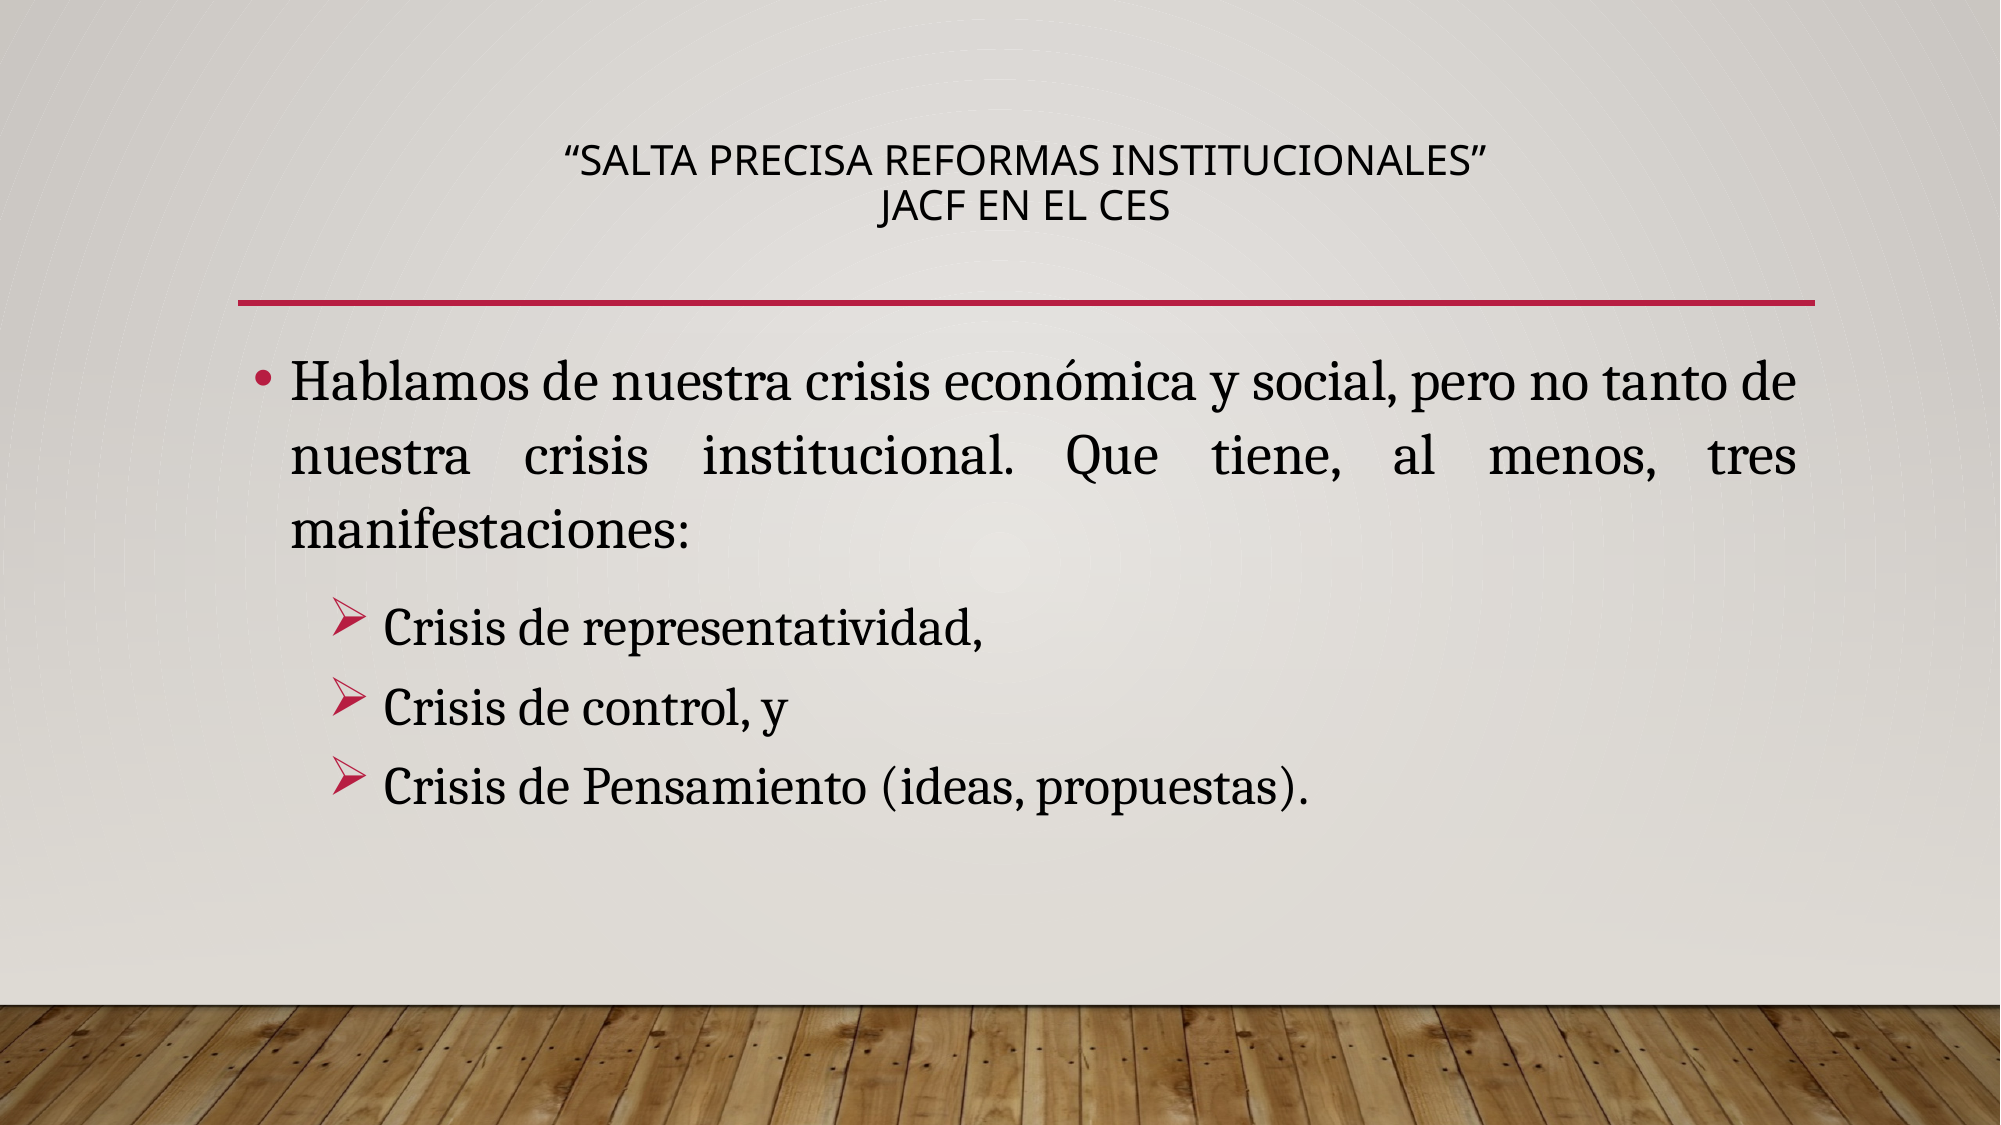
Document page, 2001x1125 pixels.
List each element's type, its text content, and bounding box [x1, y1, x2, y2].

picture [0, 1005, 2000, 1125]
title “Salta precisa Reformas Institucionales” JACF EN EL ces [238, 131, 1814, 305]
list Hablamos de nuestra crisis económica y social, pero no tanto de nuestra crisis institucional. Que tiene, al menos, tres manifestaciones: Crisis de representatividad, Crisis de control, y Crisis de Pensamiento (ideas, propuestas). [238, 330, 1814, 897]
